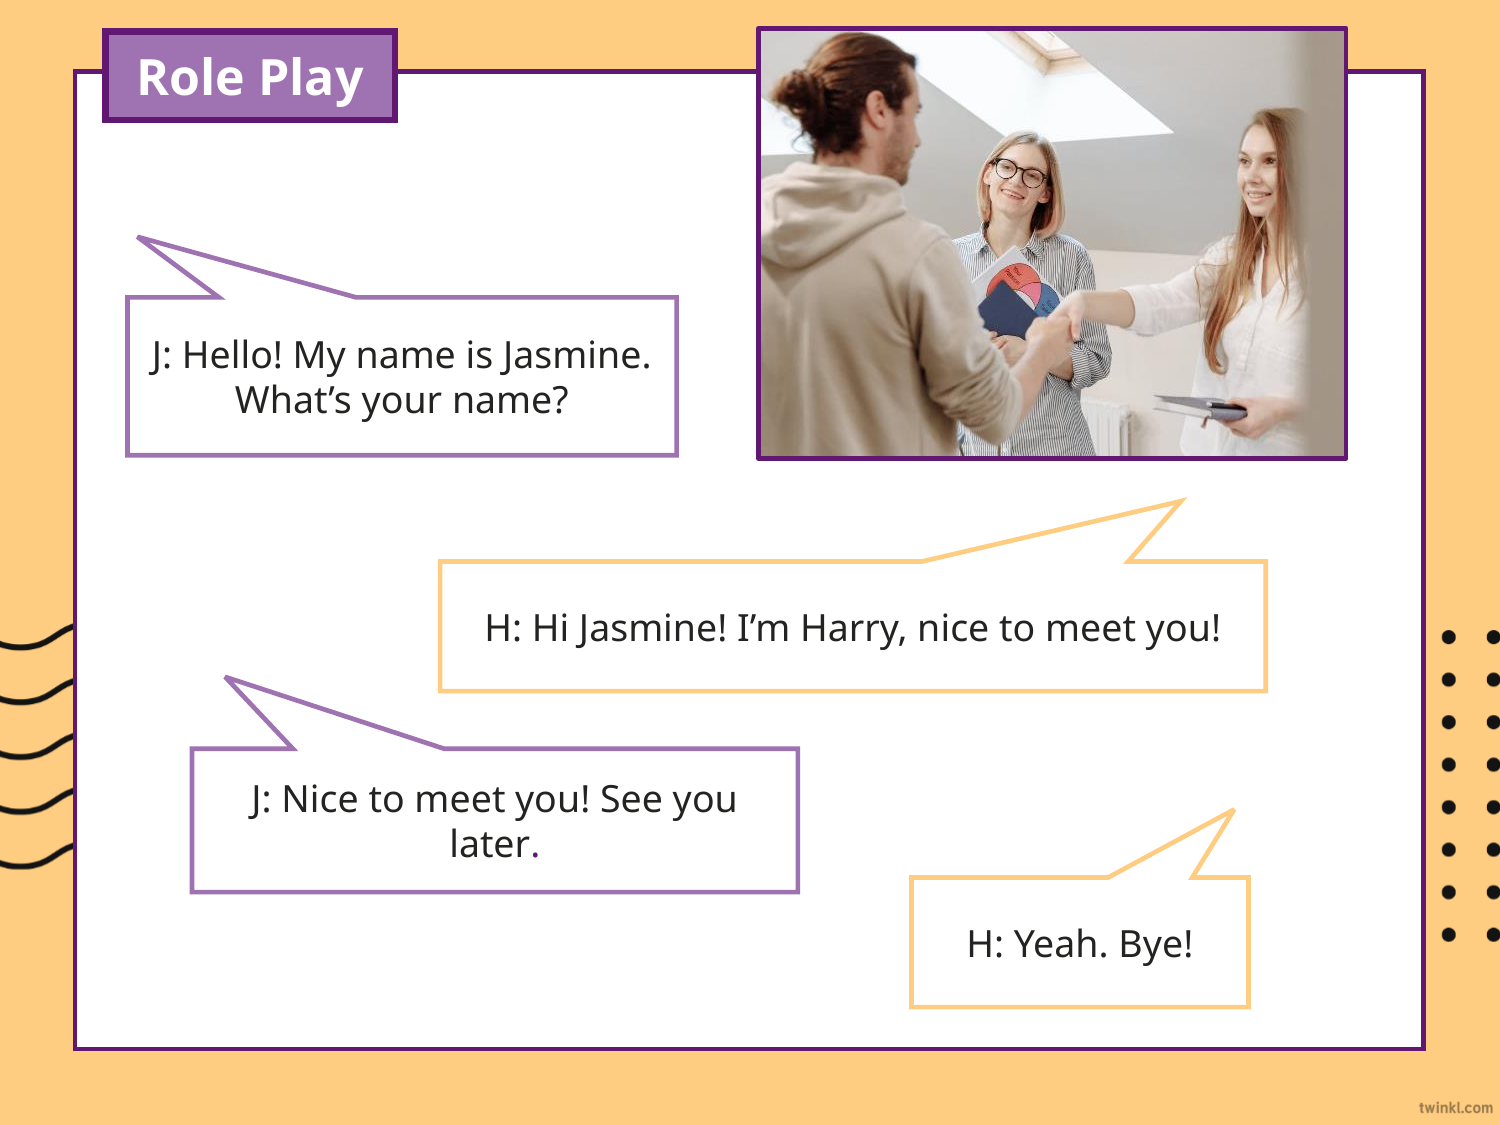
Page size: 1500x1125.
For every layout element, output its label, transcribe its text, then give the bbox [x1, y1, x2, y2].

text_box H: Hi Jasmine! I’m Harry, nice to meet you! [439, 499, 1267, 693]
text_box J: Nice to meet you! See you later. [190, 675, 799, 894]
picture [0, 0, 1500, 1125]
text_box H: Yeah. Bye! [910, 808, 1250, 1009]
text_box Role Play [104, 31, 396, 121]
text_box J: Hello! My name is Jasmine. What’s your name? [126, 235, 678, 457]
